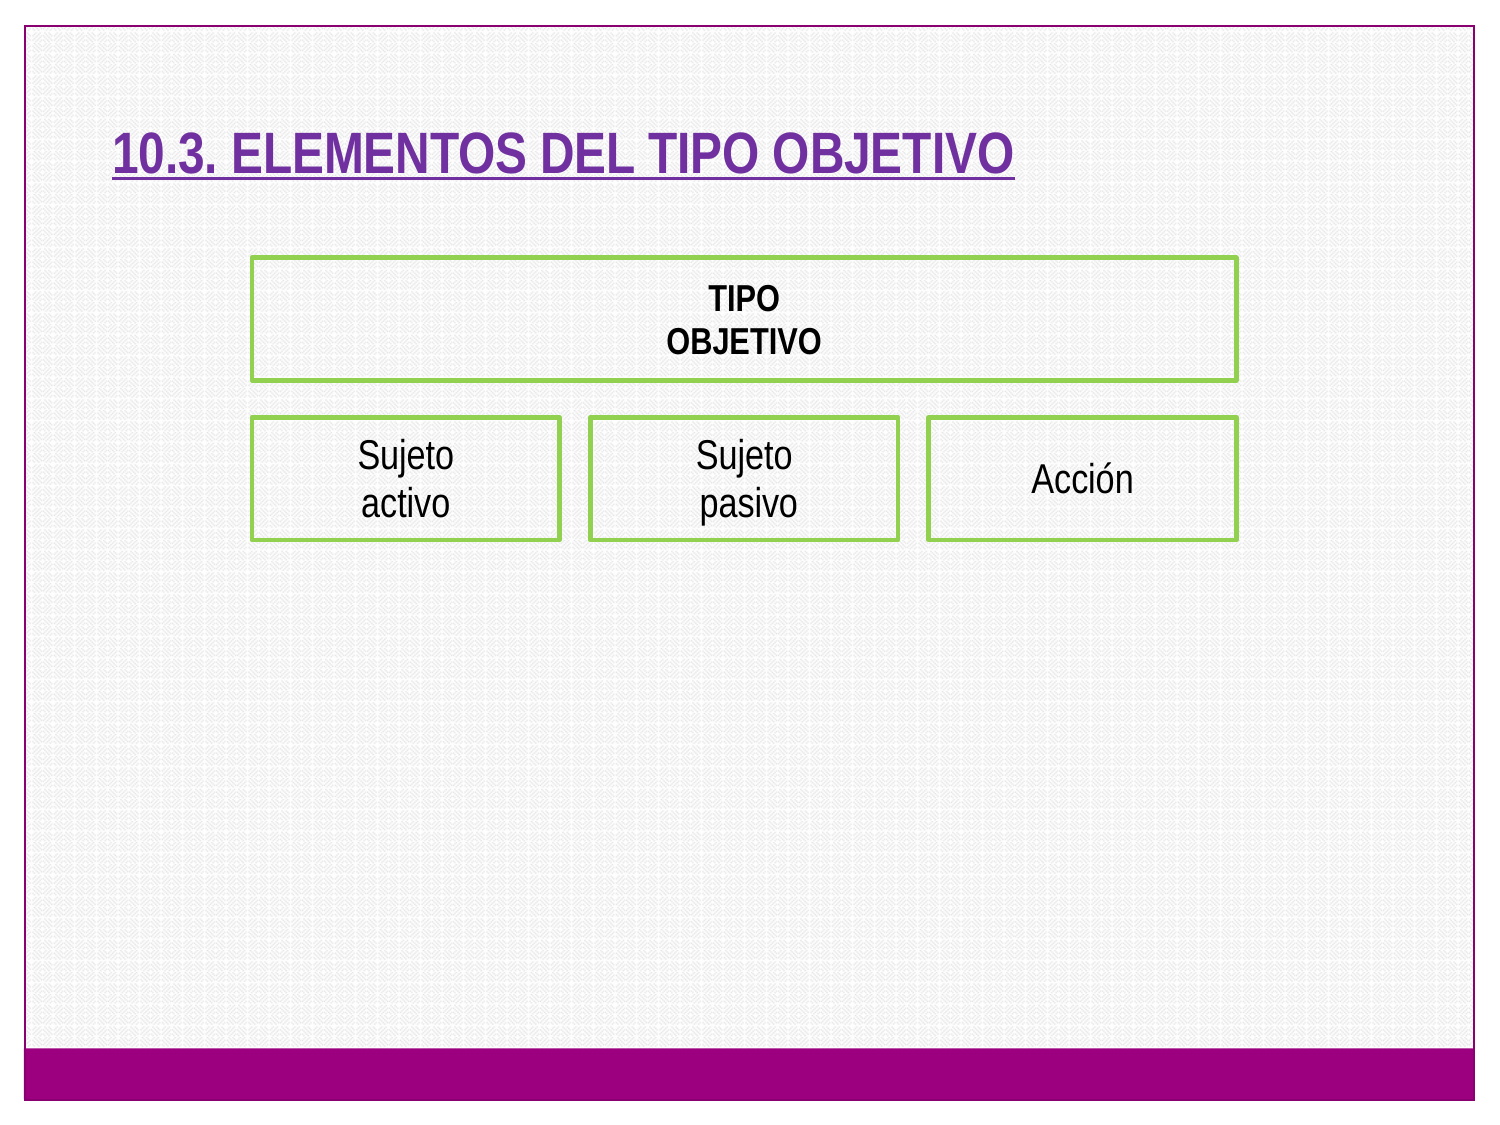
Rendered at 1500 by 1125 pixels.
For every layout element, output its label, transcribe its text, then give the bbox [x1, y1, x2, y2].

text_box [128, 257, 1360, 1019]
title 10.3. ELEMENTOS DEL TIPO OBJETIVO [82, 70, 1447, 195]
